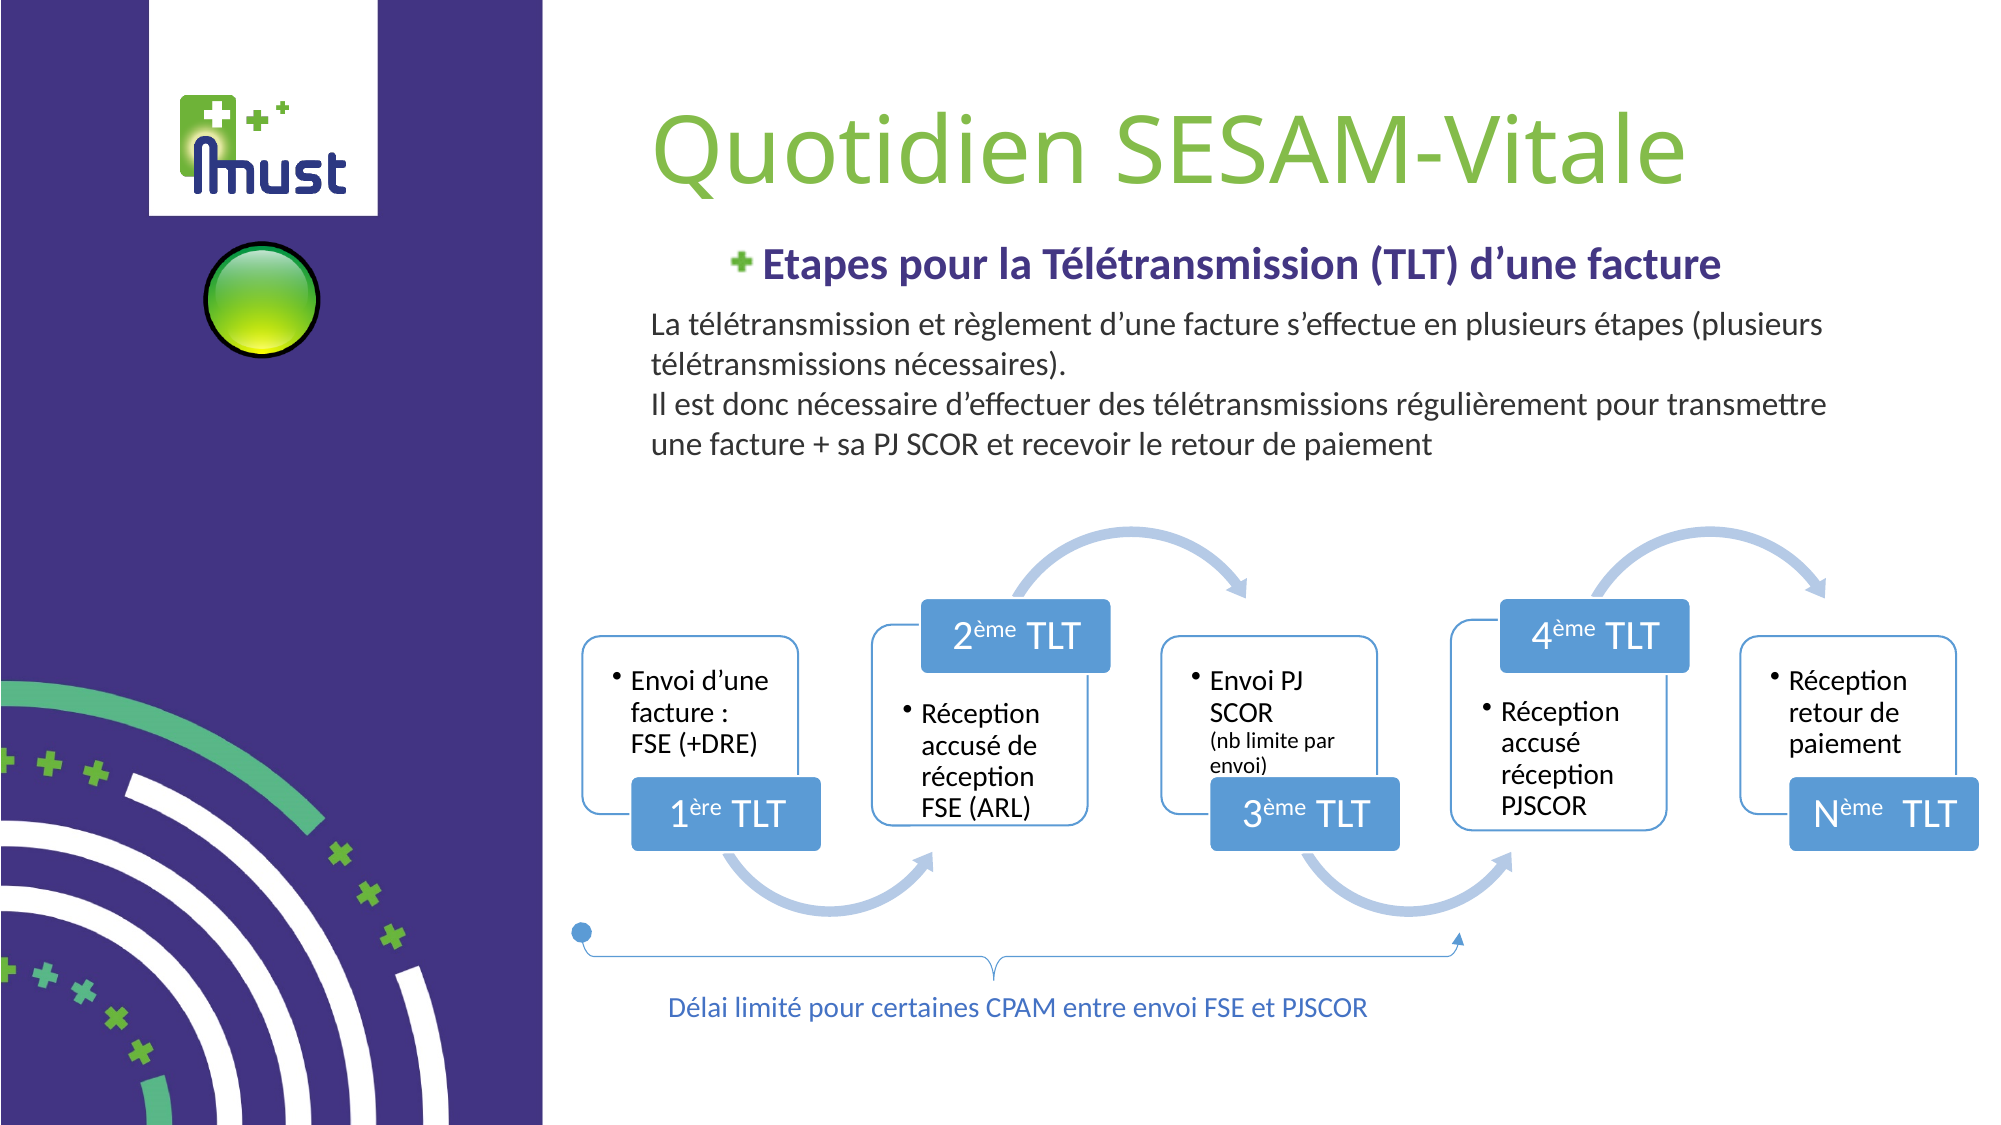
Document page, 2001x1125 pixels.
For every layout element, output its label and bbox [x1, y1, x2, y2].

picture [1, 0, 2000, 1125]
text_box [581, 469, 1982, 981]
